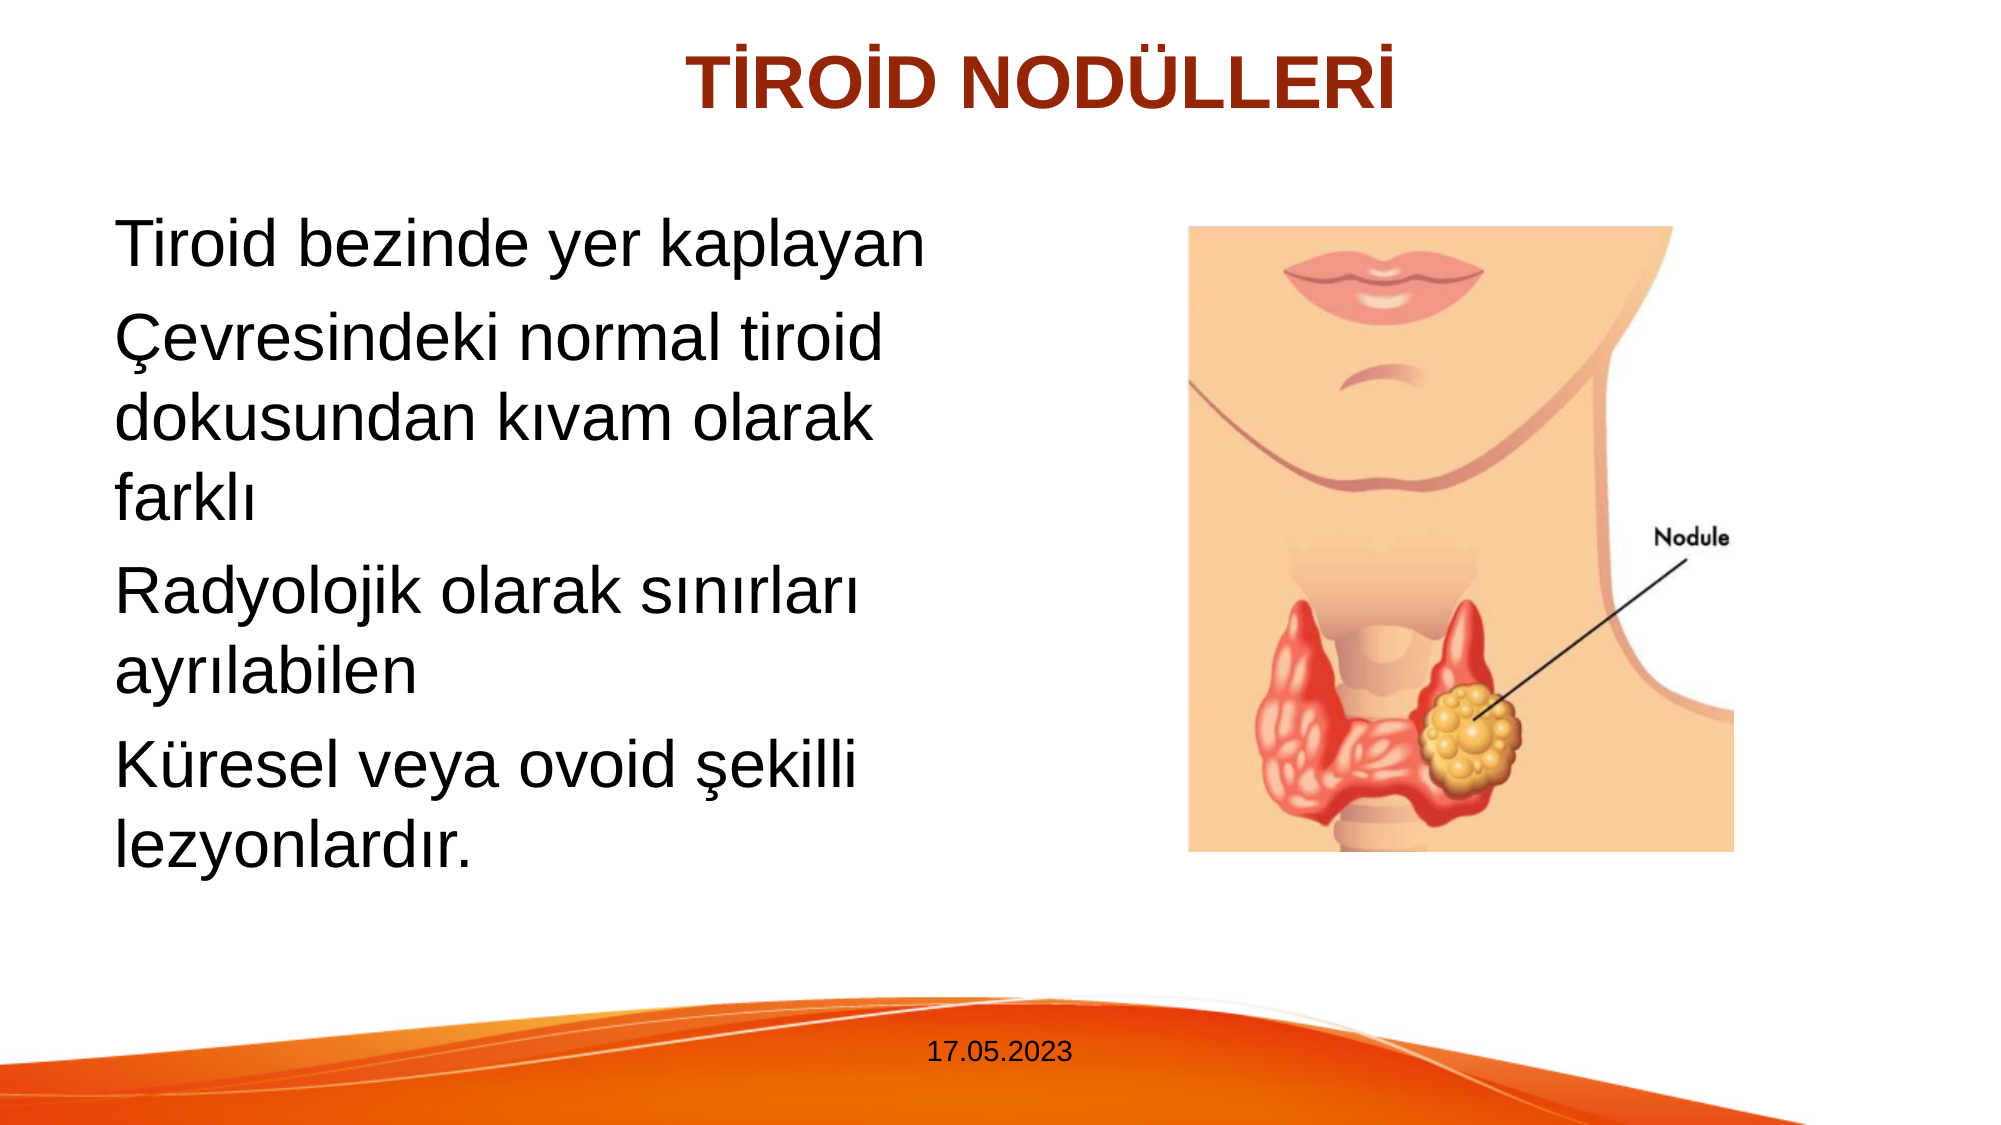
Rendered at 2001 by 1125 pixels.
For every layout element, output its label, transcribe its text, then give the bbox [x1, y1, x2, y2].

picture [0, 0, 2000, 1125]
footer 17.05.2023 [683, 1024, 1317, 1103]
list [1186, 226, 1734, 852]
title TİROİD NODÜLLERİ [99, 30, 1901, 127]
list Tiroid bezinde yer kaplayan Çevresindeki normal tiroid dokusundan kıvam olarak farklı Radyolojik olarak sınırları ayrılabilen Küresel veya ovoid şekilli lezyonlardır. [99, 192, 984, 1006]
